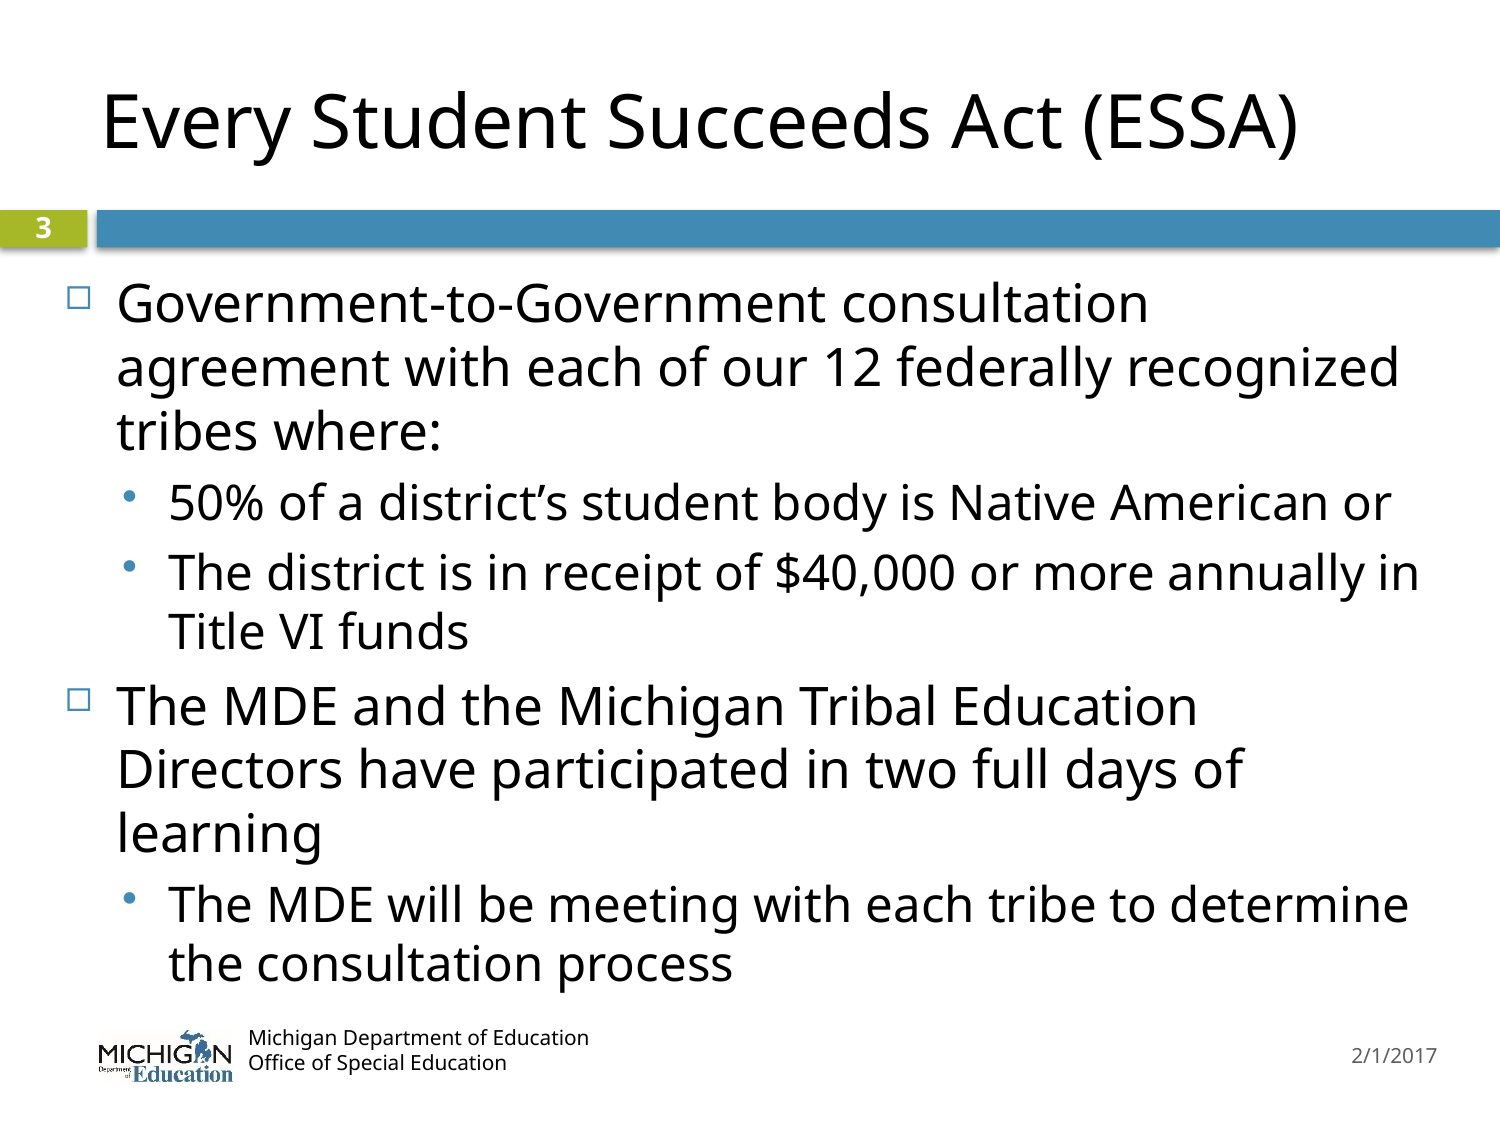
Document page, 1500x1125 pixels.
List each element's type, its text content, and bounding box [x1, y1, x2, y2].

picture [99, 1030, 233, 1082]
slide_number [699, 1024, 1438, 1085]
title Every Student Succeeds Act (ESSA) [100, 37, 1438, 200]
slide_number 3 [0, 208, 88, 249]
list Government-to-Government consultation agreement with each of our 12 federally recognized tribes where: 50% of a district’s student body is Native American or The district is in receipt of $40,000 or more annually in Title VI funds The MDE and the Michigan Tribal Education Directors have participated in two full days of learning The MDE will be meeting with each tribe to determine the consultation process [50, 262, 1438, 1000]
footer Michigan Department of Education Office of Special Education [248, 1037, 613, 1088]
